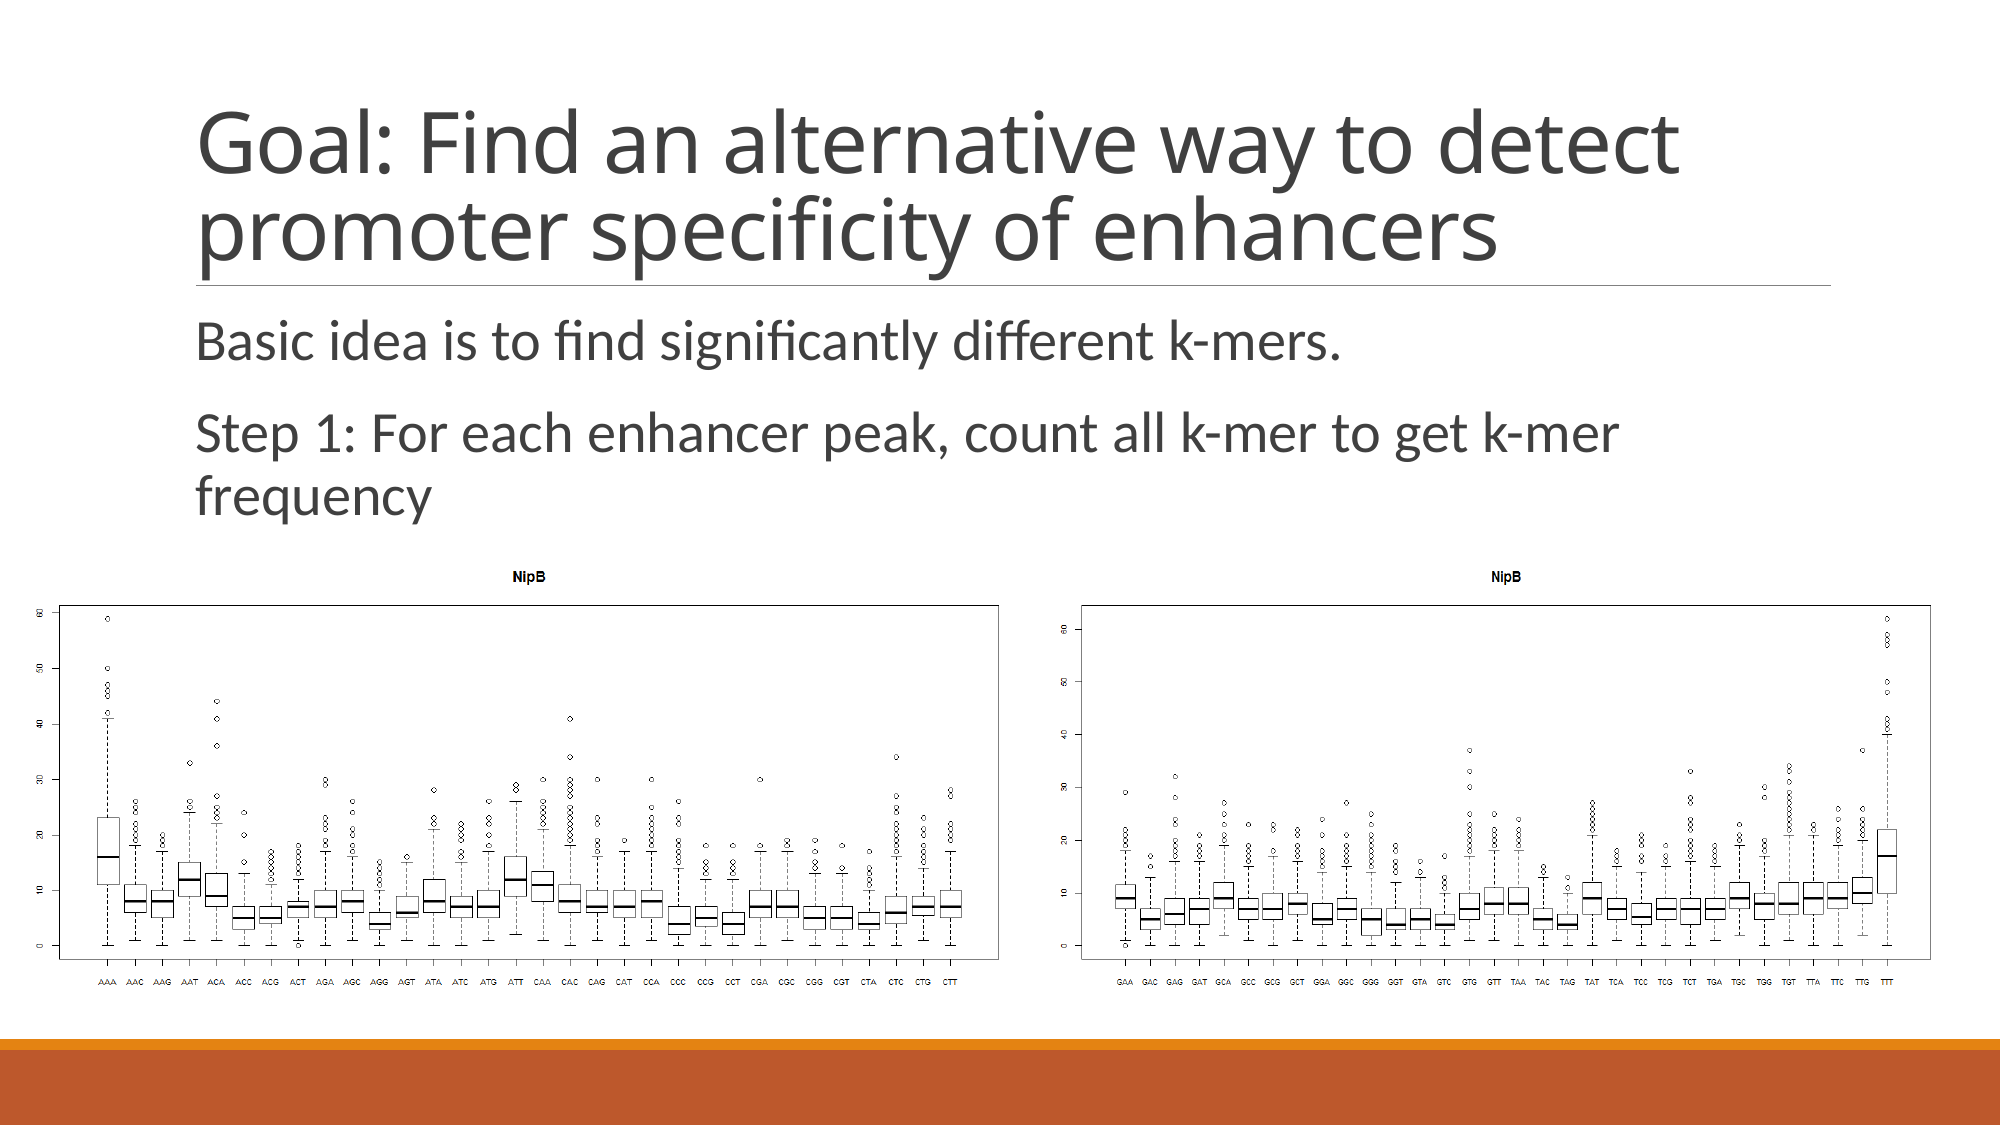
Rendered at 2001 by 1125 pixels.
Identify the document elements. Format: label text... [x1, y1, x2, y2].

list Basic idea is to find significantly different k-mers. Step 1: For each enhancer peak, count all k-mer to get k-mer frequency [180, 302, 1830, 543]
picture [0, 546, 1959, 1032]
title Goal: Find an alternative way to detect promoter specificity of enhancers [180, 47, 1830, 285]
